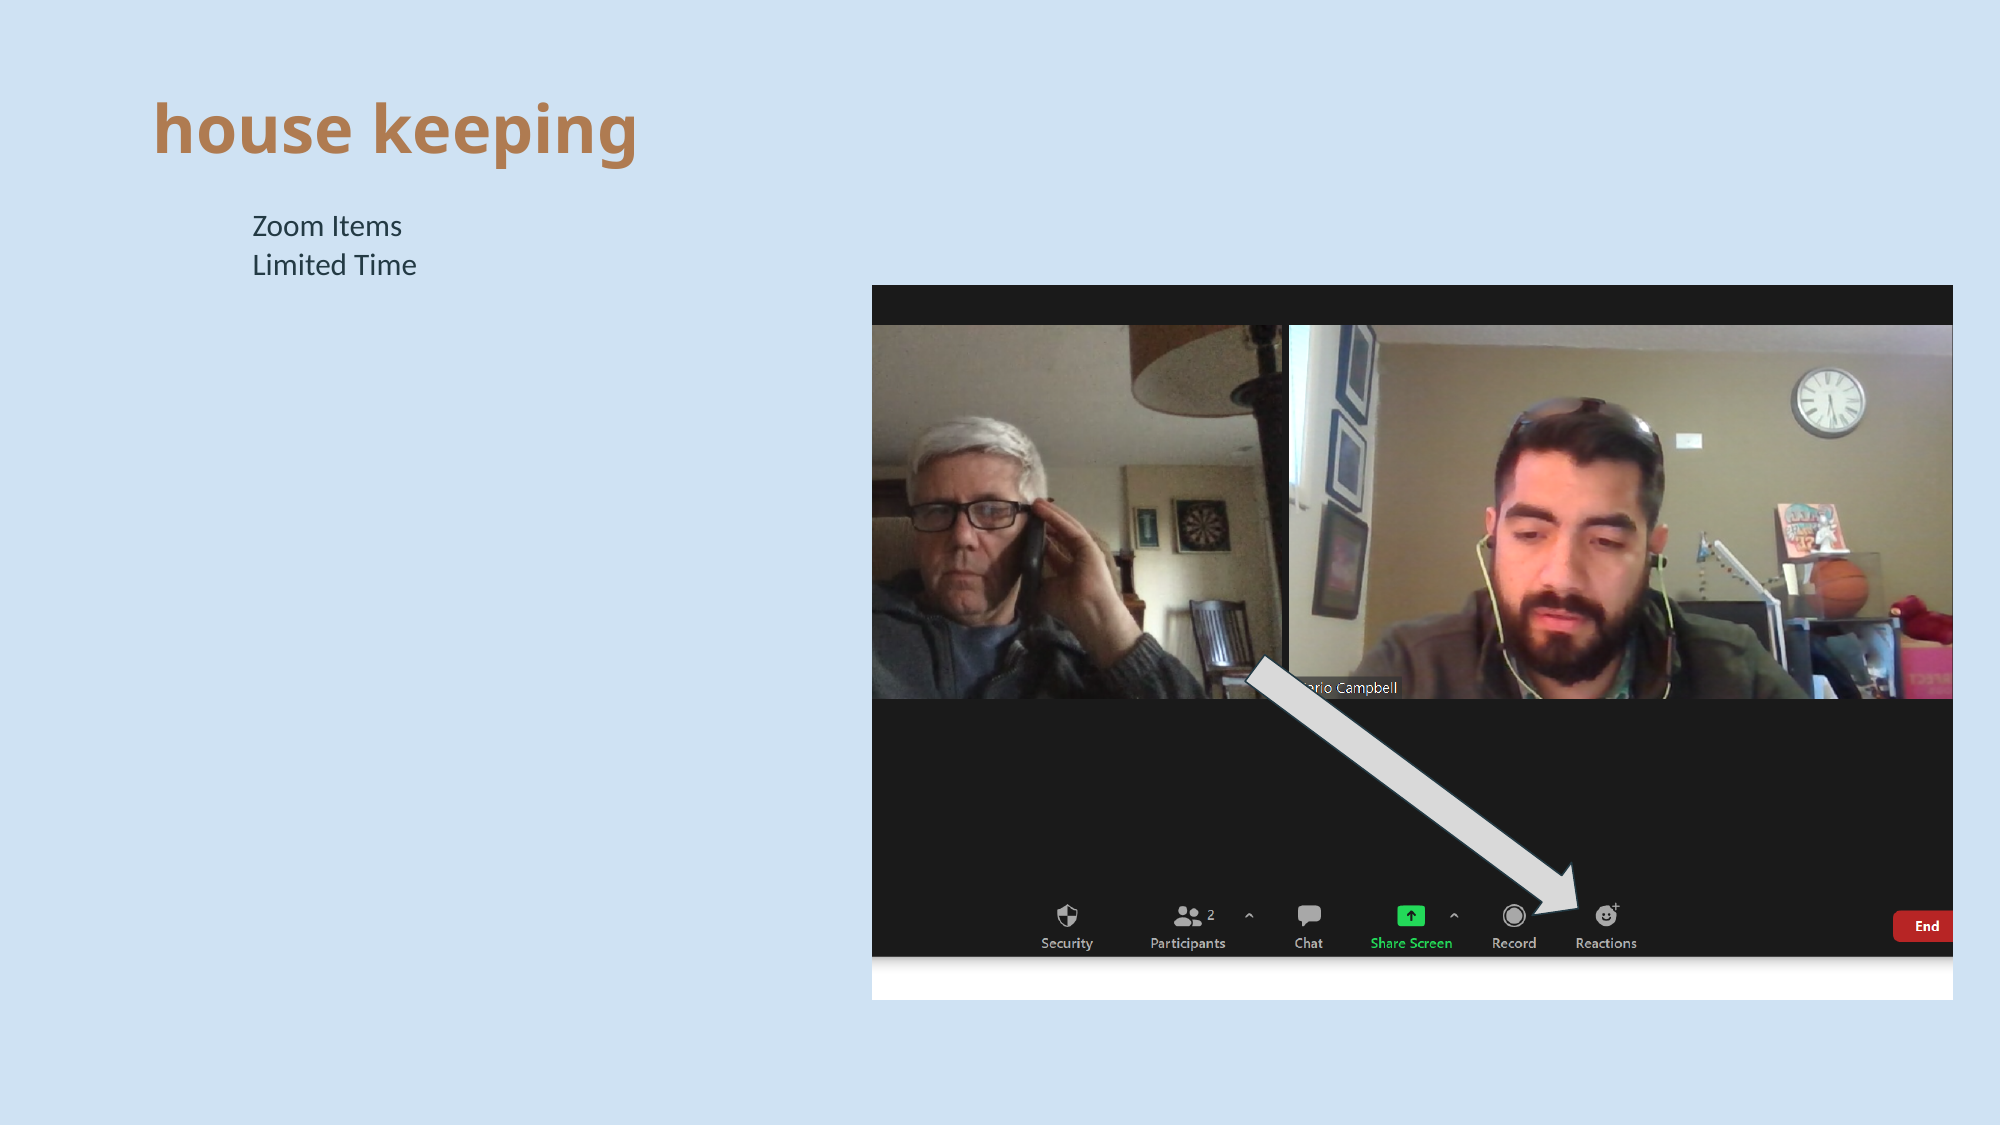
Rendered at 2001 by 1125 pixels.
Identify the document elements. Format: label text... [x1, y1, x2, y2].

title house keeping [137, 20, 1863, 206]
list Zoom Items Limited Time [137, 206, 1863, 1079]
picture [871, 285, 1954, 1000]
